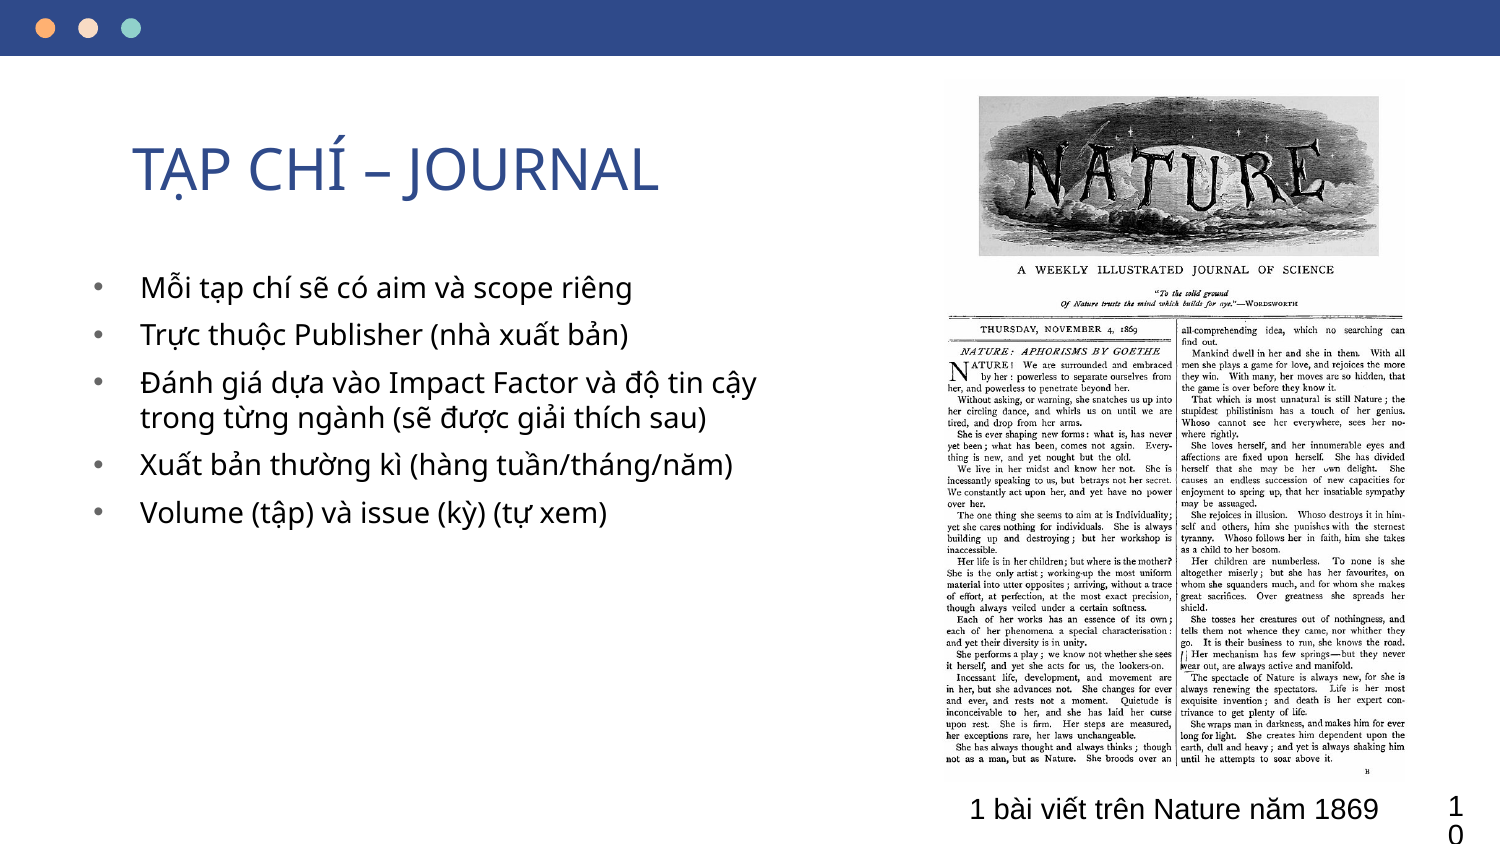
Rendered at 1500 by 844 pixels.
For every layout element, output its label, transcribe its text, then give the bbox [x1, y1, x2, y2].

text_box 10 [1433, 780, 1479, 830]
text_box 1 bài viết trên Nature năm 1869 [954, 793, 1395, 833]
subtitle Mỗi tạp chí sẽ có aim và scope riêng Trực thuộc Publisher (nhà xuất bản) Đánh giá dựa vào Impact Factor và độ tin cậy trong từng ngành (sẽ được giải thích sau) Xuất bản thường kì (hàng tuần/tháng/năm) Volume (tập) và issue (kỳ) (tự xem) [78, 254, 846, 697]
picture [927, 64, 1422, 785]
title TẠP CHÍ – JOURNAL [117, 116, 922, 194]
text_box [0, 0, 1500, 57]
